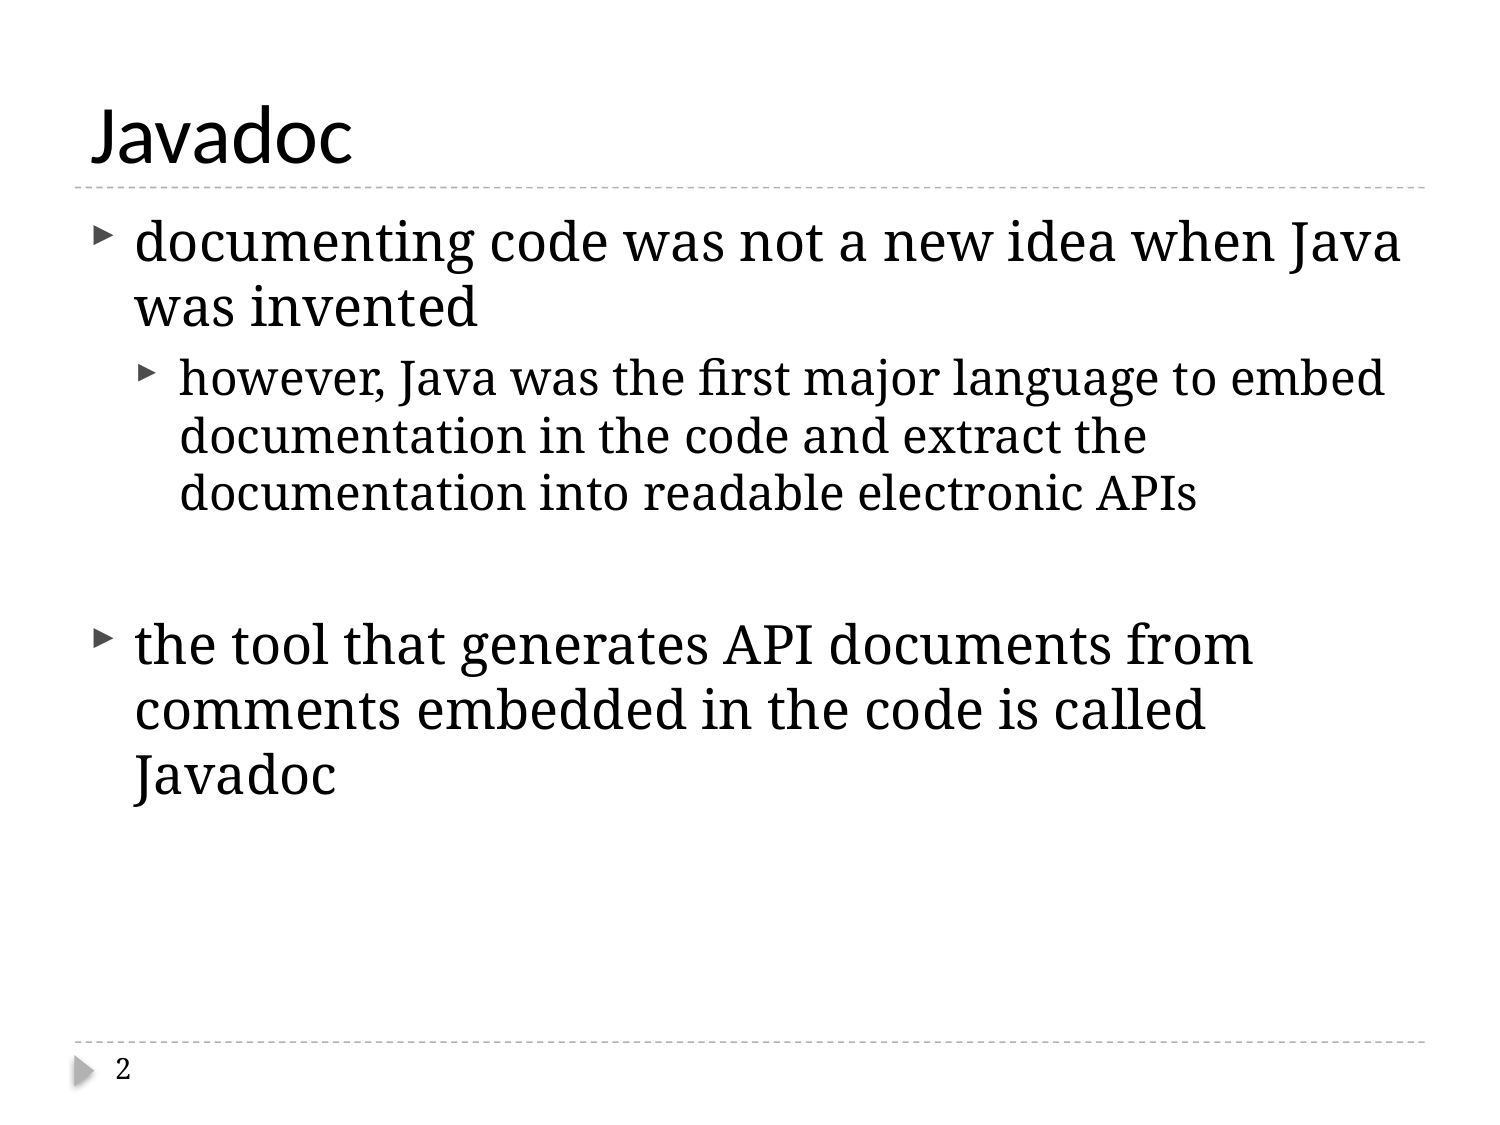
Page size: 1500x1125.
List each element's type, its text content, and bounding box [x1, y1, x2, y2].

slide_number 2 [100, 1042, 426, 1103]
list documenting code was not a new idea when Java was invented however, Java was the first major language to embed documentation in the code and extract the documentation into readable electronic APIs the tool that generates API documents from comments embedded in the code is called Javadoc [74, 199, 1426, 1011]
title Javadoc [74, 24, 1426, 188]
